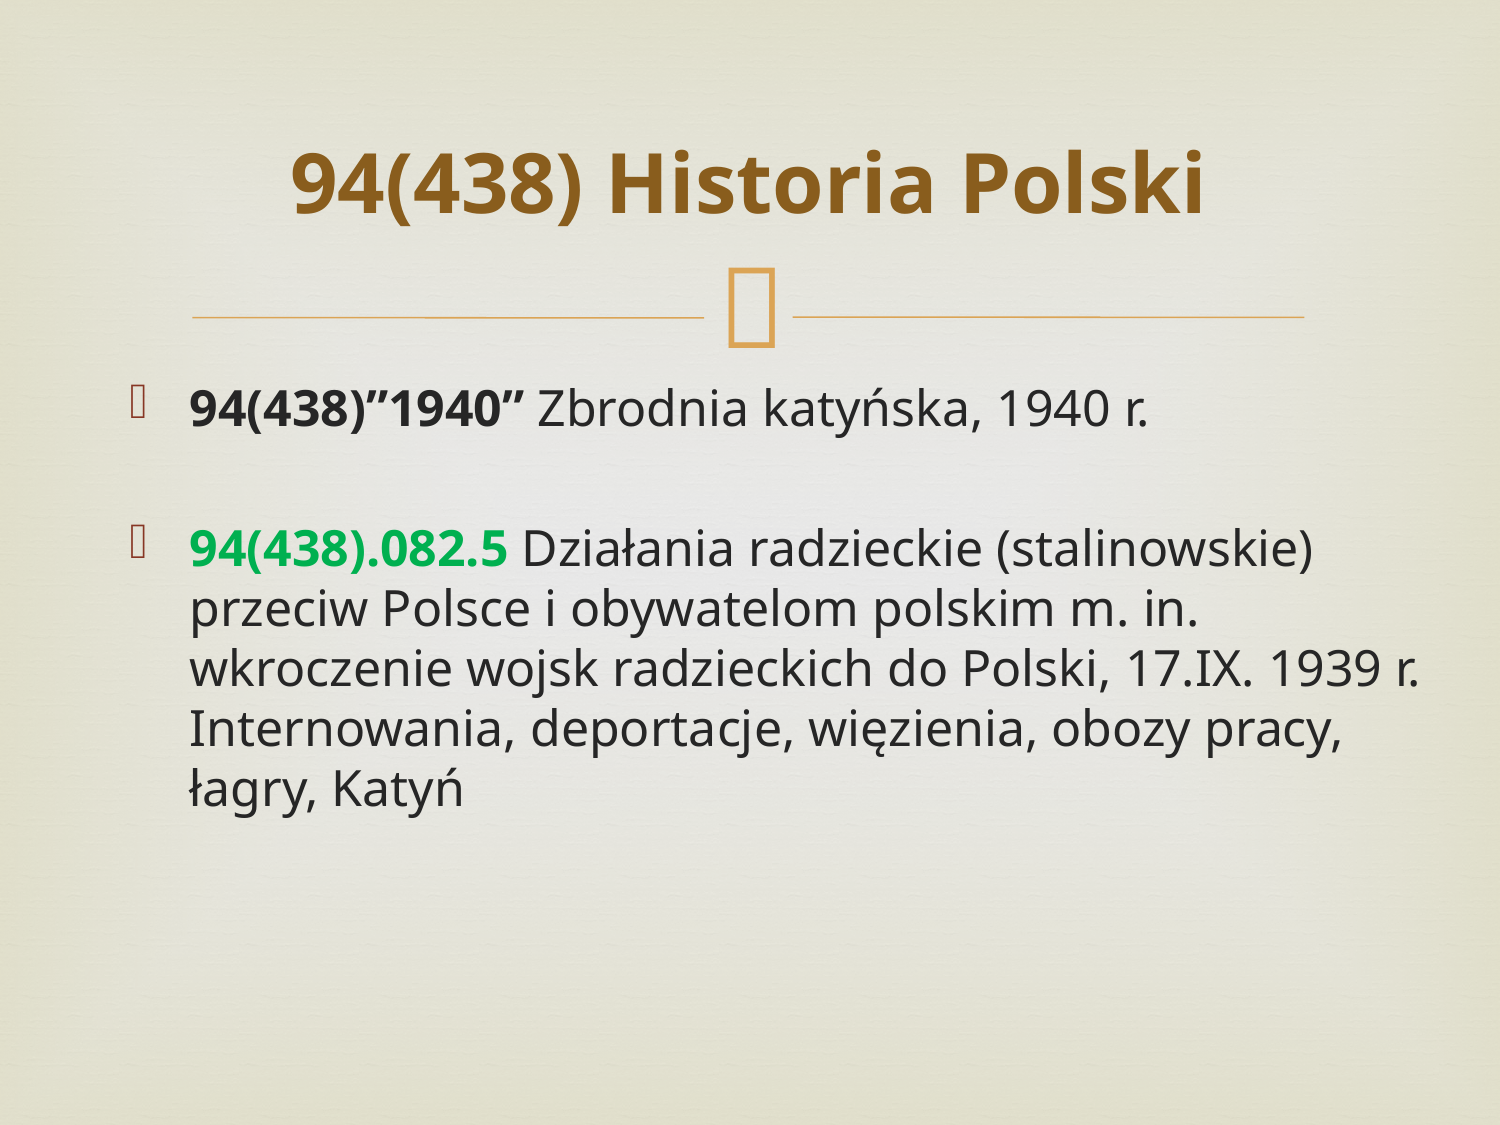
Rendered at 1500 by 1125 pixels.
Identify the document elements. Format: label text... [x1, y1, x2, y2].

list 94(438)”1940” Zbrodnia katyńska, 1940 r. 94(438).082.5 Działania radzieckie (stalinowskie) przeciw Polsce i obywatelom polskim m. in. wkroczenie wojsk radzieckich do Polski, 17.IX. 1939 r. Internowania, deportacje, więzienia, obozy pracy, łagry, Katyń [114, 368, 1459, 1005]
title 94(438) Historia Polski [112, 93, 1386, 267]
